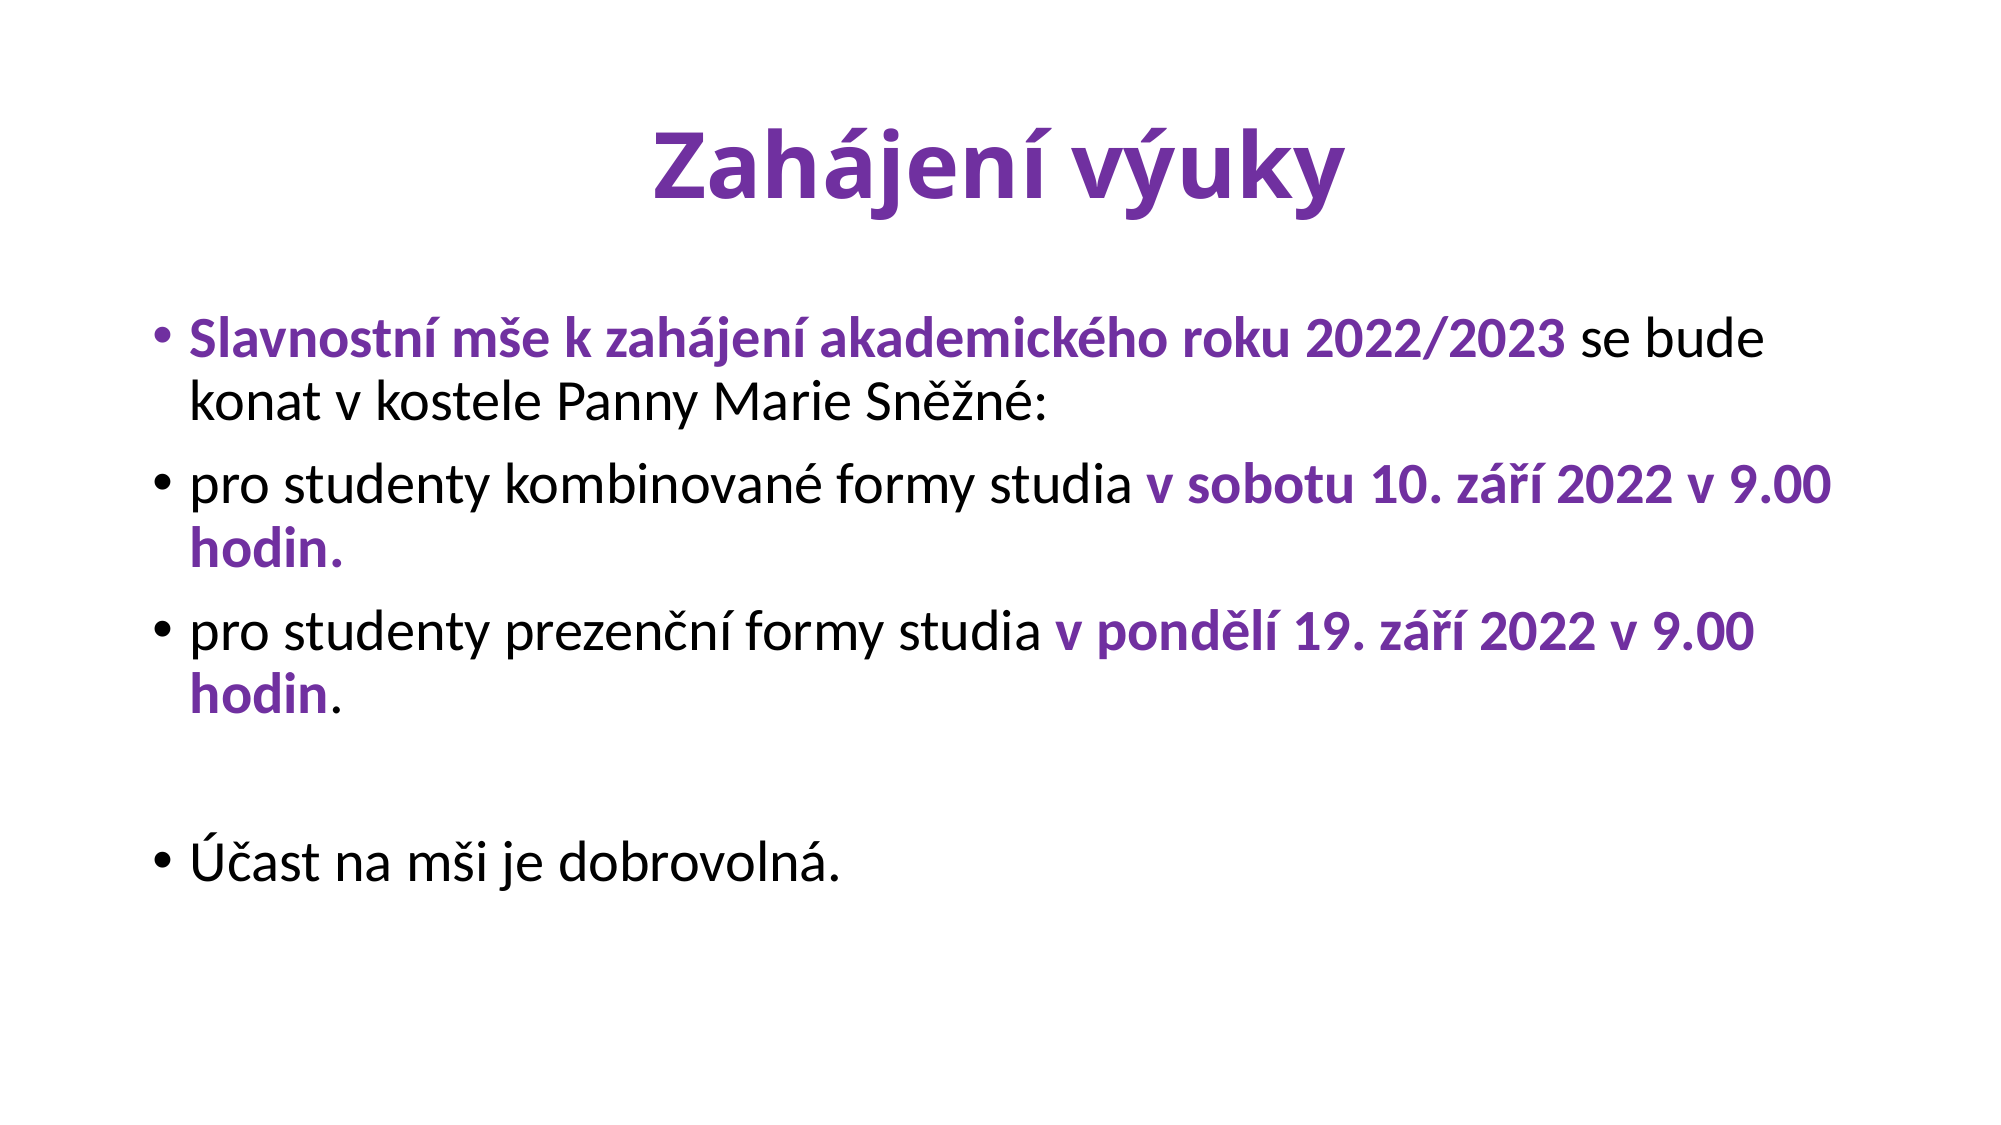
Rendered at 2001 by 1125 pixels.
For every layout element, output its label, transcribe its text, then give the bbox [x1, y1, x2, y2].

list Slavnostní mše k zahájení akademického roku 2022/2023 se bude konat v kostele Panny Marie Sněžné: pro studenty kombinované formy studia v sobotu 10. září 2022 v 9.00 hodin. pro studenty prezenční formy studia v pondělí 19. září 2022 v 9.00 hodin. Účast na mši je dobrovolná. [137, 299, 1863, 1014]
title Zahájení výuky [137, 59, 1863, 278]
